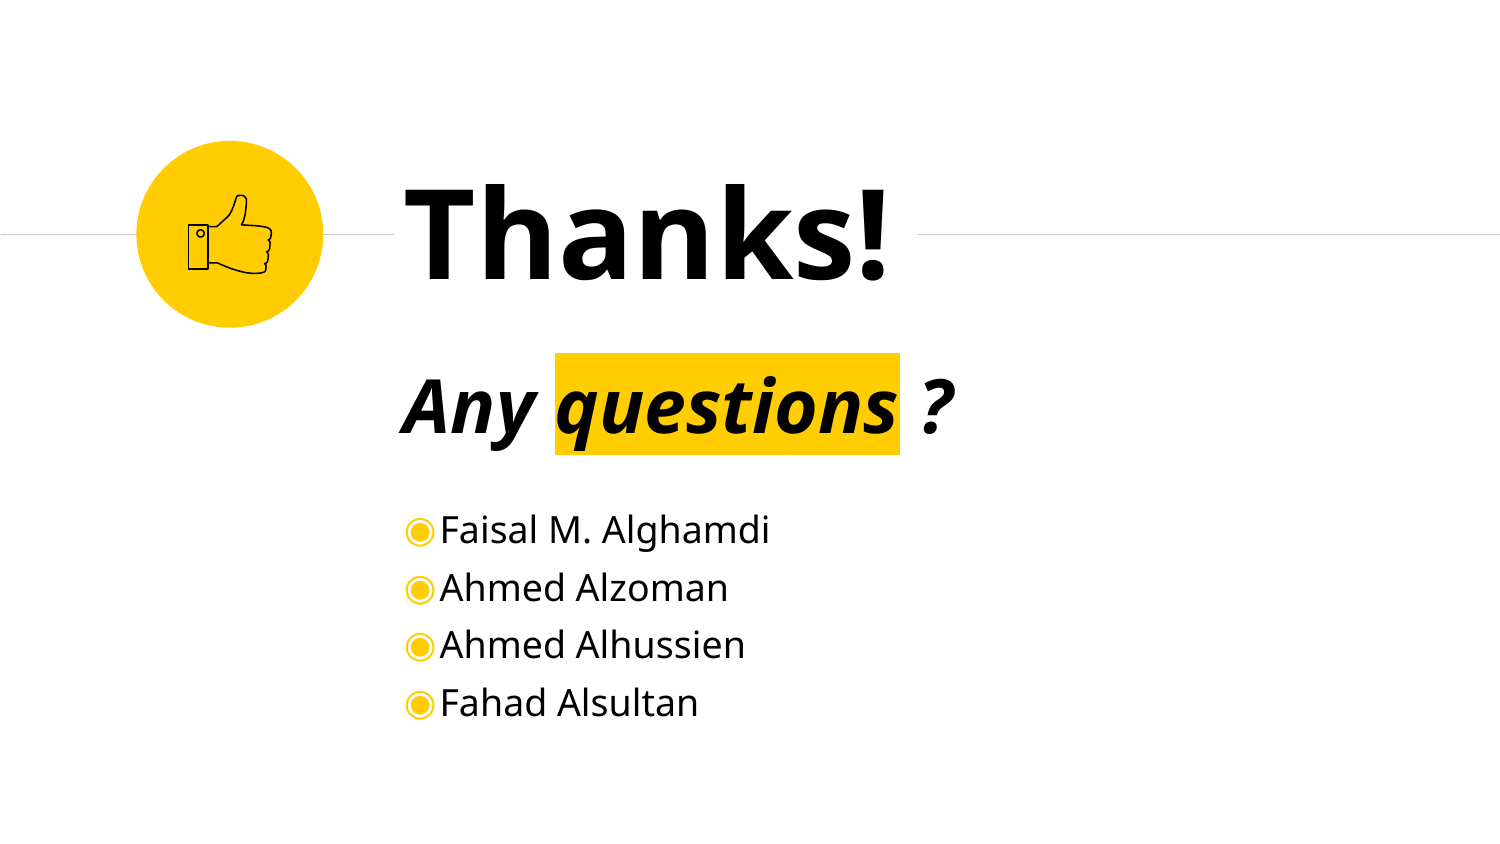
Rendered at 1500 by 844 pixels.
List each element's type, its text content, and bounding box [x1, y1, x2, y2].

title Thanks! [389, 133, 1195, 325]
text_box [188, 195, 272, 274]
subtitle Any questions ? Faisal M. Alghamdi Ahmed Alzoman Ahmed Alhussien Fahad Alsultan [389, 343, 1213, 473]
text_box [136, 243, 323, 328]
text_box [136, 140, 324, 233]
